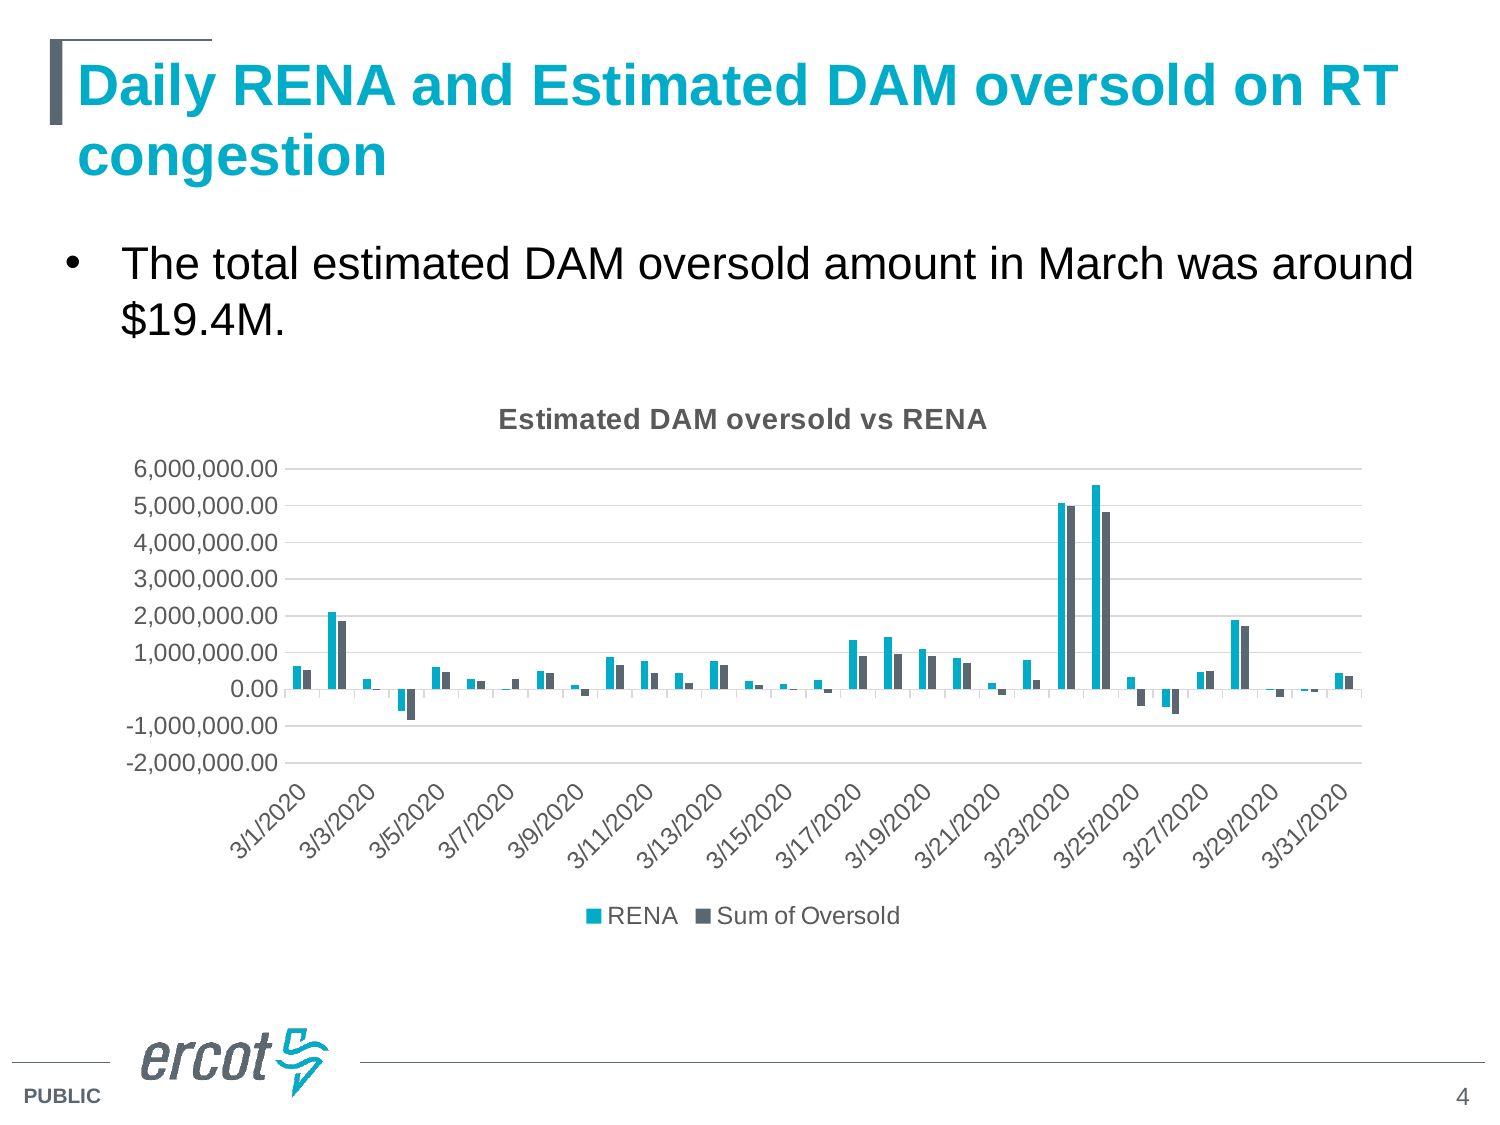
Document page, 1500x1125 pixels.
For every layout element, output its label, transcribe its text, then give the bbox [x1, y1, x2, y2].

title Daily RENA and Estimated DAM oversold on RT congestion [62, 39, 1450, 226]
picture [137, 1024, 332, 1100]
chart [99, 374, 1388, 936]
list The total estimated DAM oversold amount in March was around $19.4M. [50, 226, 1450, 936]
